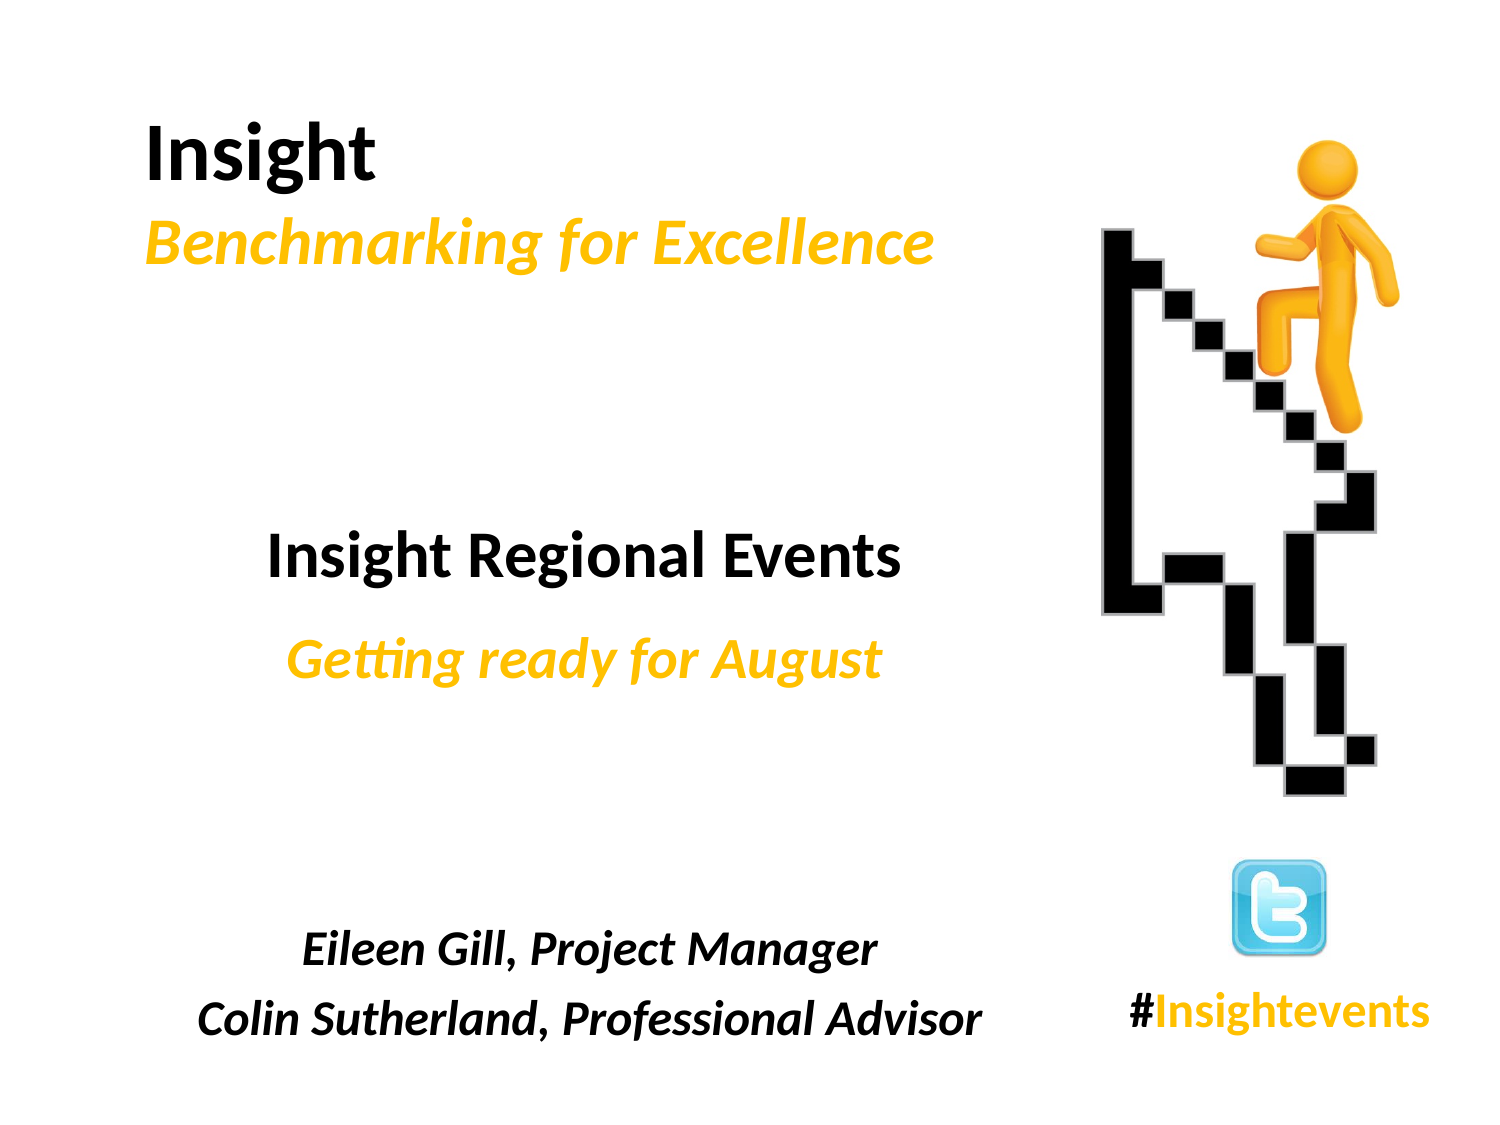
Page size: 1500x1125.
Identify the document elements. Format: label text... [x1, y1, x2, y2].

subtitle Eileen Gill, Project Manager Colin Sutherland, Professional Advisor [93, 908, 1086, 1109]
text_box Insight Regional Events Getting ready for August [112, 503, 1058, 698]
picture [1228, 857, 1332, 960]
picture [1100, 122, 1404, 797]
text_box Insight Benchmarking for Excellence [129, 90, 1335, 285]
text_box #Insightevents [1101, 969, 1459, 1045]
